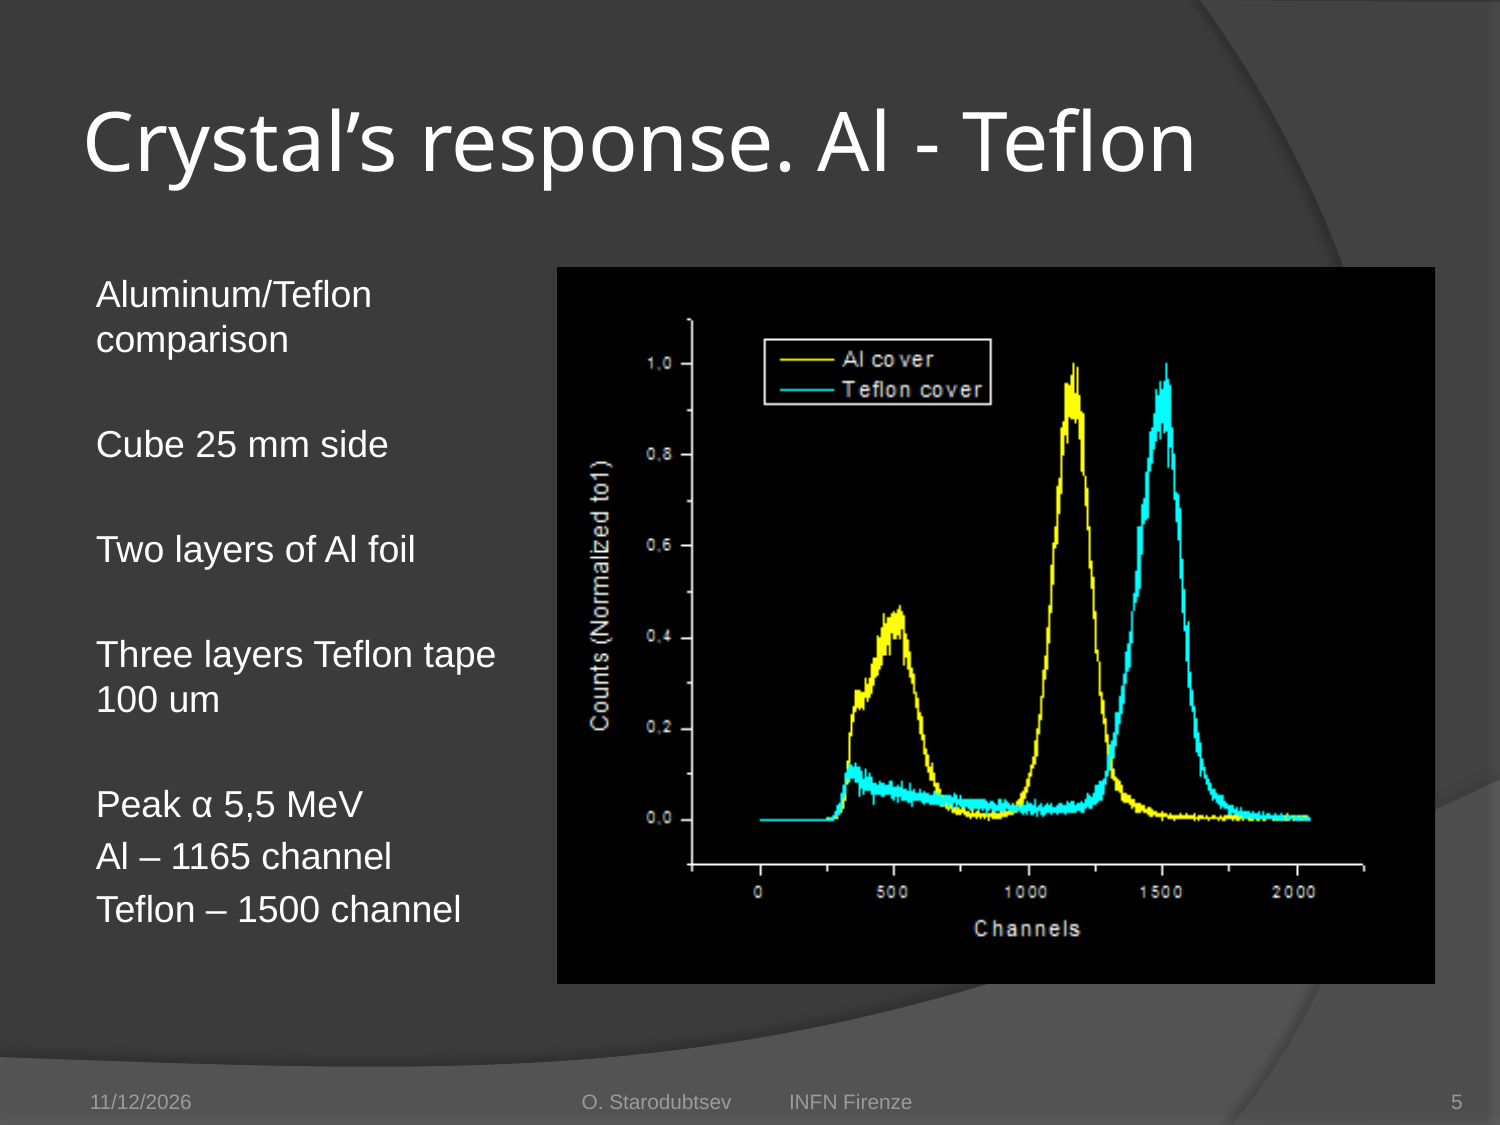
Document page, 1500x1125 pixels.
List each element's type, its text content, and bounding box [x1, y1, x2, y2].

picture [556, 266, 1436, 985]
list Aluminum/Teflon comparison Cube 25 mm side Two layers of Al foil Three layers Teflon tape 100 um Peak α 5,5 MeV Al – 1165 channel Teflon – 1500 channel [75, 262, 526, 1005]
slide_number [75, 1053, 425, 1114]
title Crystal’s response. Al - Teflon [75, 45, 1300, 233]
slide_number 5 [1337, 1053, 1463, 1114]
footer O. Starodubtsev INFN Firenze [512, 1053, 988, 1114]
